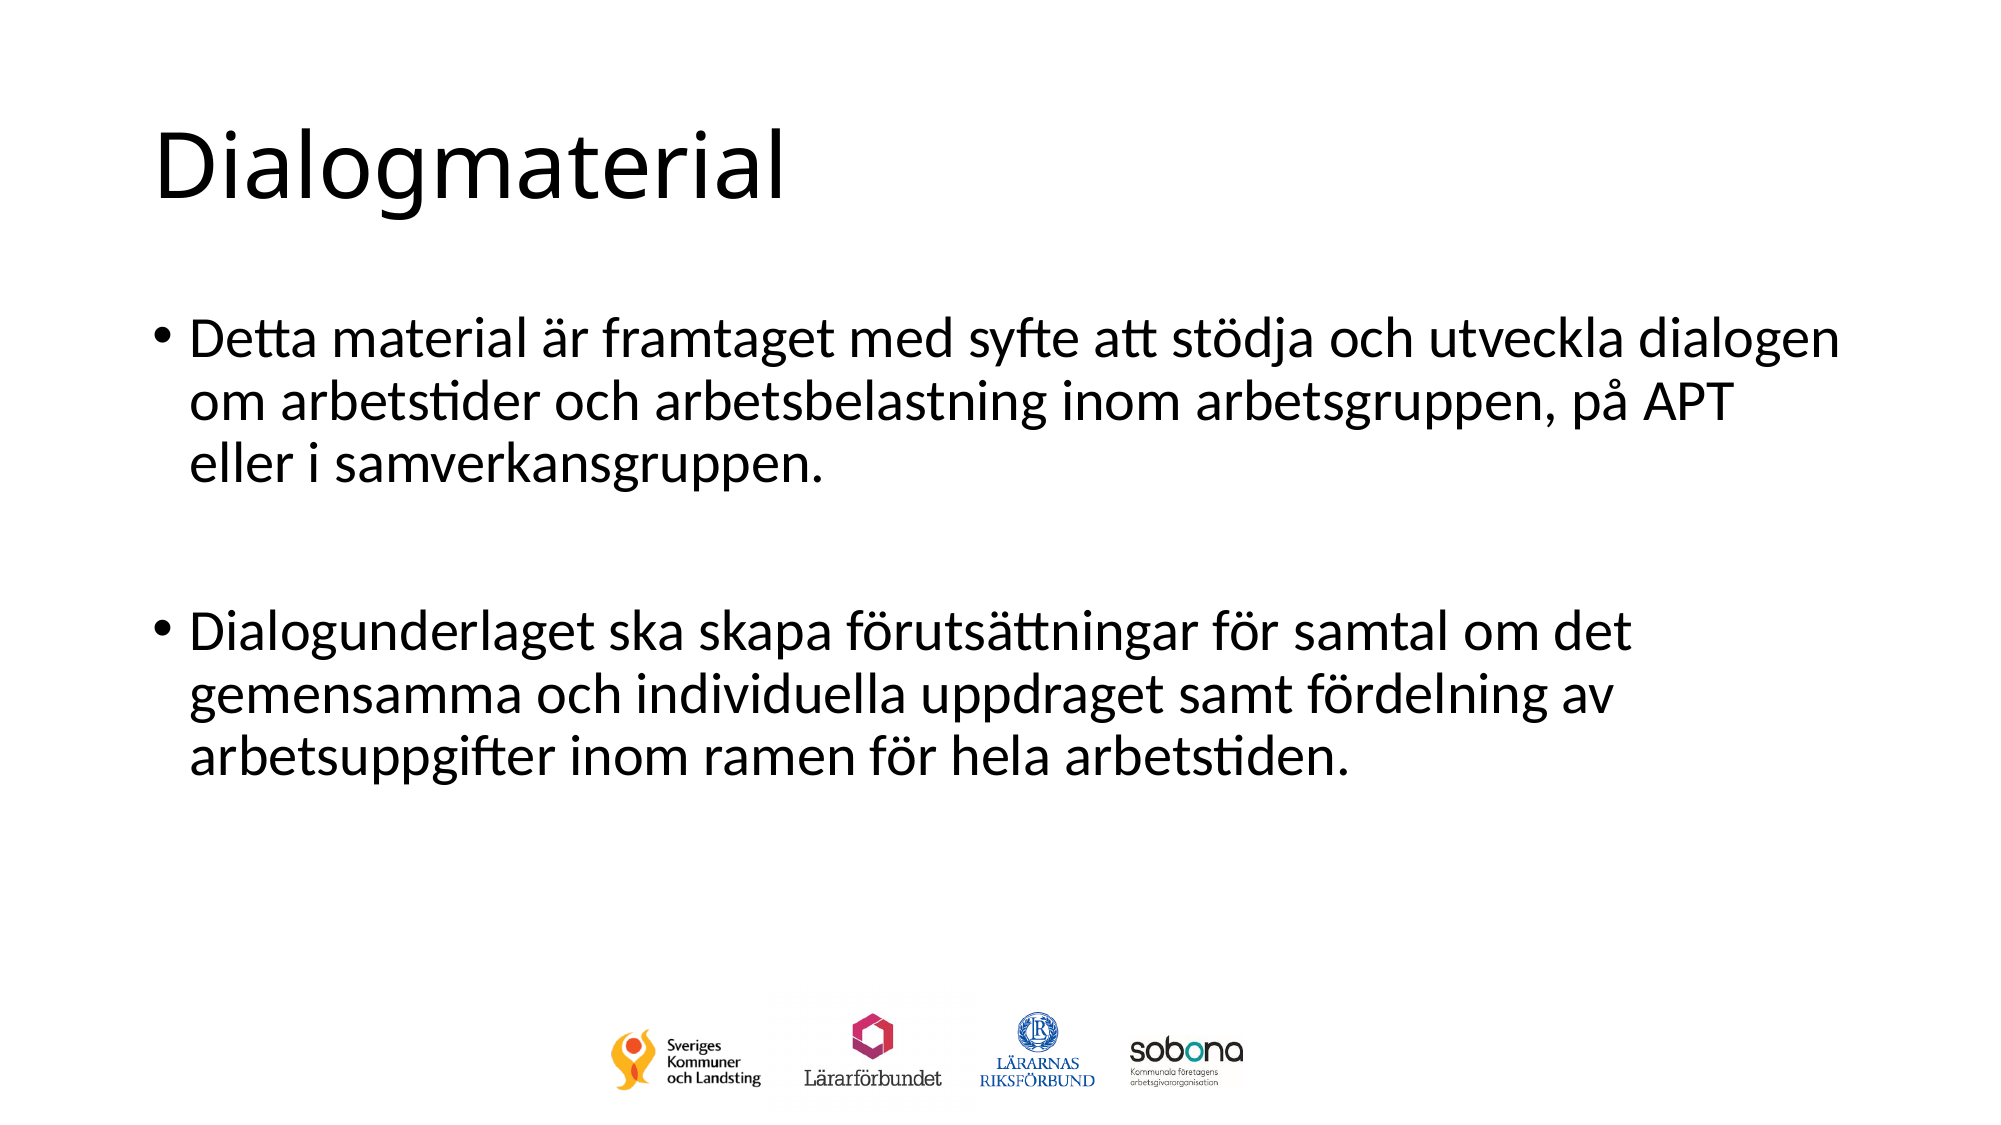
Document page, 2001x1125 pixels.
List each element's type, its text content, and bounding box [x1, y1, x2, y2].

picture [1130, 1035, 1243, 1087]
list Detta material är framtaget med syfte att stödja och utveckla dialogen om arbetstider och arbetsbelastning inom arbetsgruppen, på APT eller i samverkansgruppen. Dialogunderlaget ska skapa förutsättningar för samtal om det gemensamma och individuella uppdraget samt fördelning av arbetsuppgifter inom ramen för hela arbetstiden. [137, 299, 1863, 1014]
picture [601, 982, 1095, 1117]
title Dialogmaterial [137, 59, 1863, 278]
